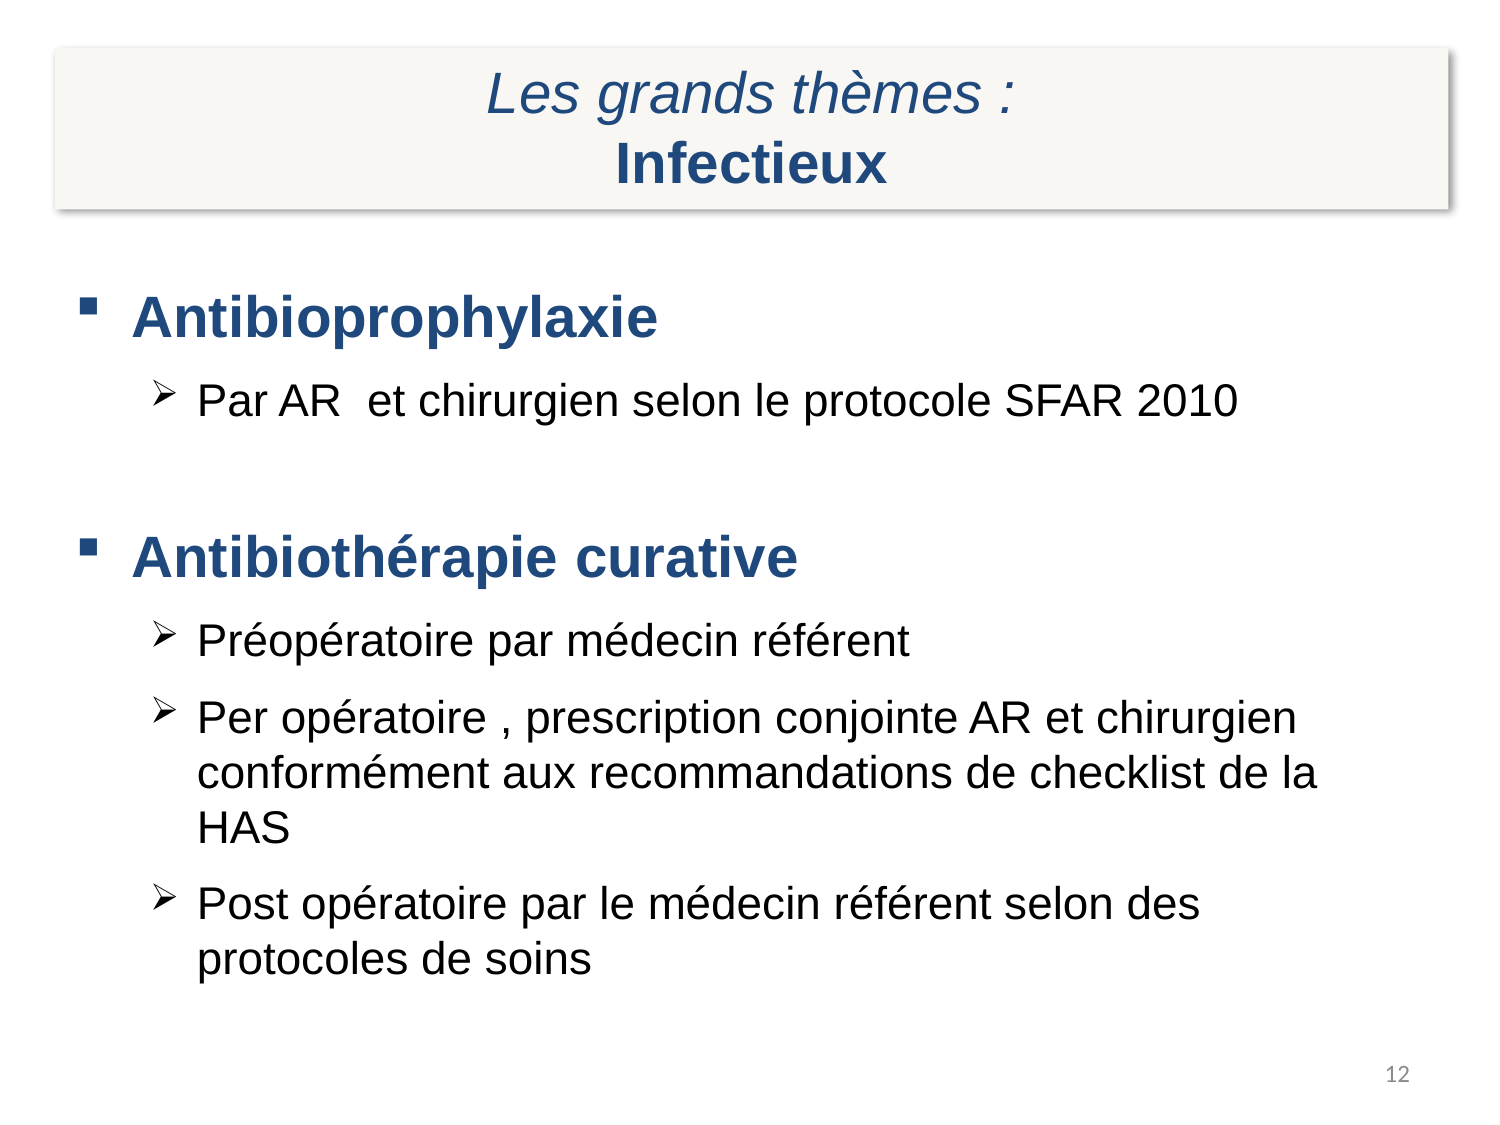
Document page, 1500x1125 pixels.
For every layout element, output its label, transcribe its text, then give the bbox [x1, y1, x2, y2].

text_box Les grands thèmes : Infectieux [54, 48, 1449, 210]
list Antibioprophylaxie Par AR et chirurgien selon le protocole SFAR 2010 Antibiothérapie curative Préopératoire par médecin référent Per opératoire , prescription conjointe AR et chirurgien conformément aux recommandations de checklist de la HAS Post opératoire par le médecin référent selon des protocoles de soins [60, 271, 1422, 1066]
slide_number 12 [1074, 1042, 1425, 1103]
